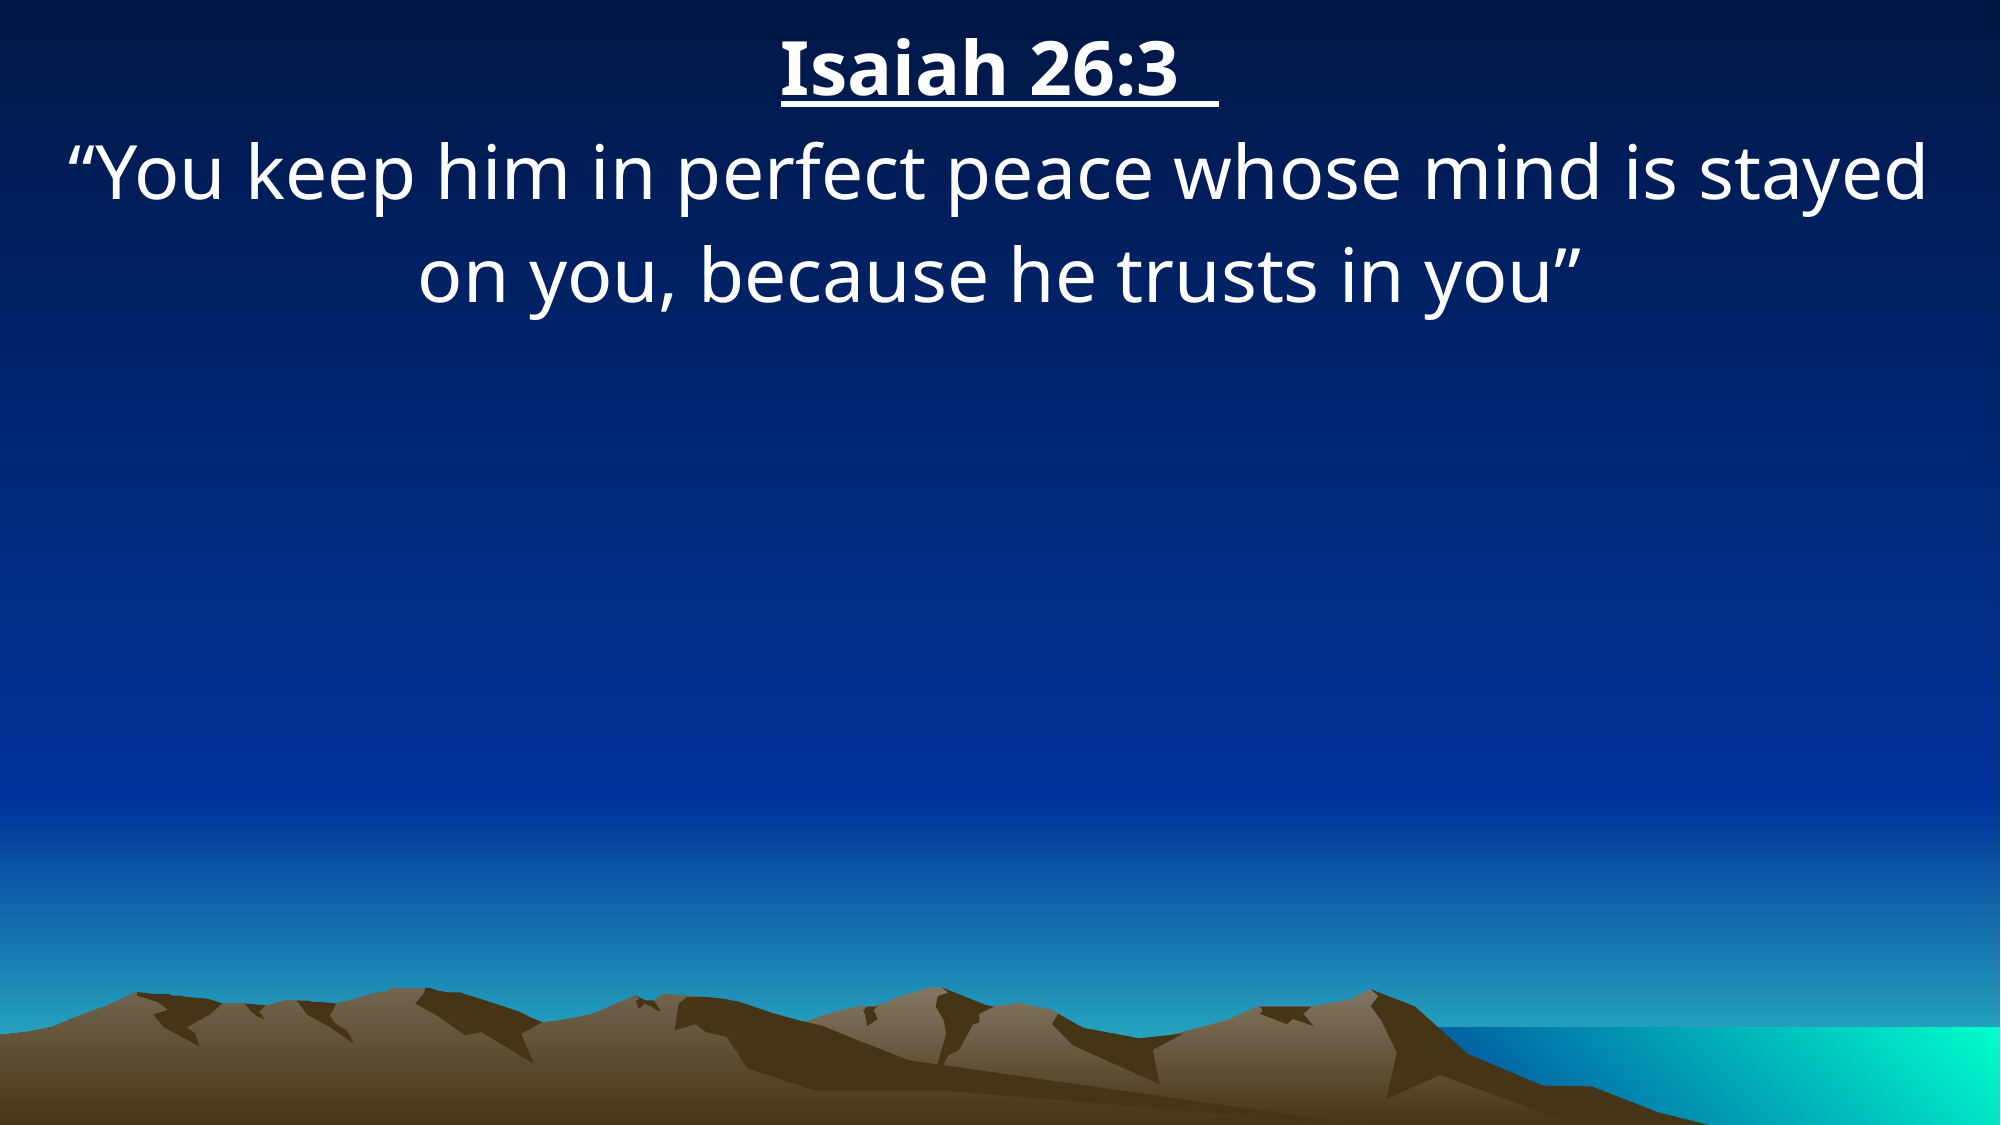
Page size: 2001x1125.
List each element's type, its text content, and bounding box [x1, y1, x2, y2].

text_box Isaiah 26:3 “You keep him in perfect peace whose mind is stayed on you, because he trusts in you” [24, 0, 1975, 825]
